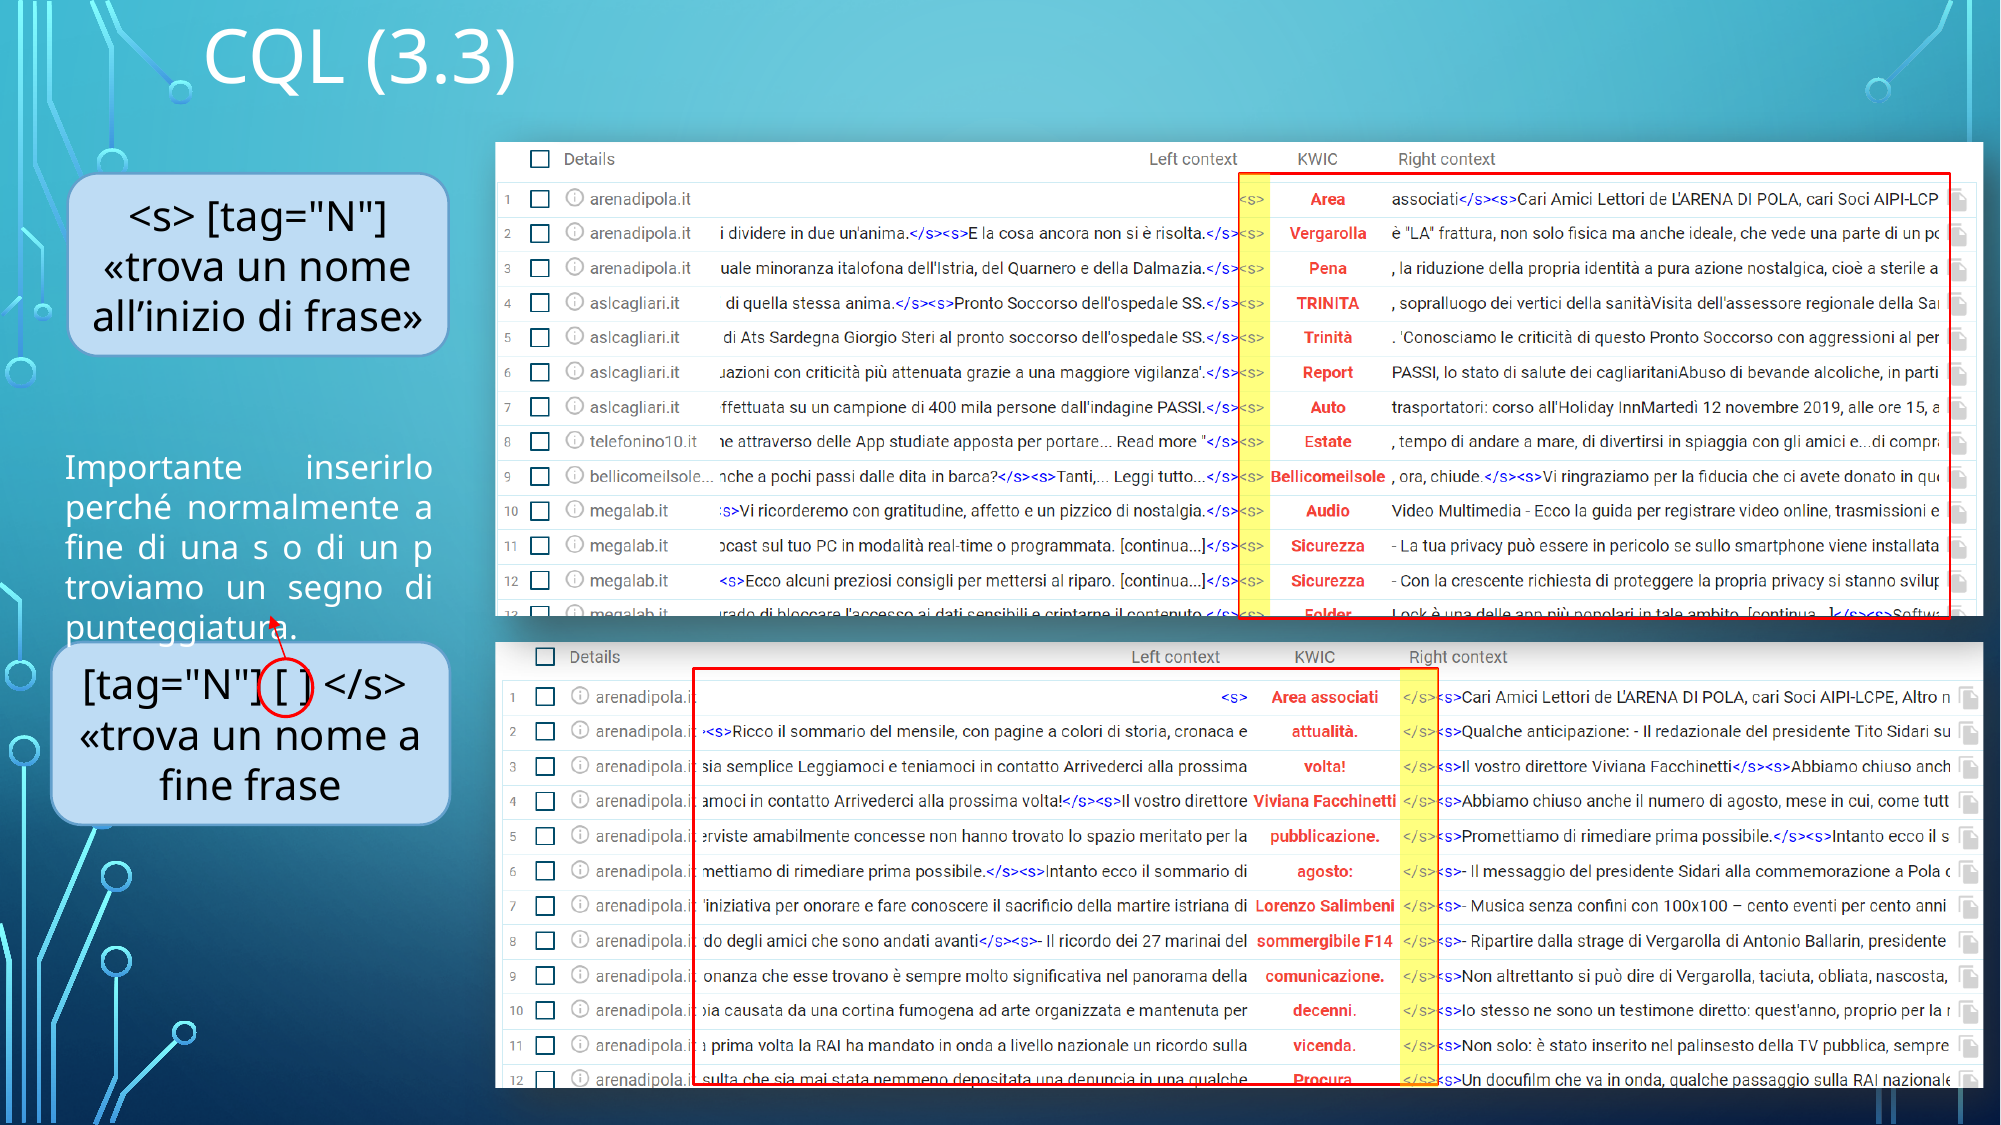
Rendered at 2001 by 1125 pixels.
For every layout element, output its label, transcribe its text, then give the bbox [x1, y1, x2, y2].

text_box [270, 615, 286, 660]
text_box [257, 657, 315, 718]
text_box [1238, 616, 1951, 620]
picture [495, 641, 1984, 1088]
text_box [tag="N"] [ ] </s> «trova un nome a fine frase [49, 654, 452, 827]
picture [495, 141, 1984, 616]
picture [533, 608, 547, 616]
title CQL (3.3) [187, 0, 1813, 119]
text_box Importante inserirlo perché normalmente a fine di una s o di un p troviamo un segno di punteggiatura. [50, 438, 449, 654]
picture [538, 1073, 552, 1088]
text_box <s> [tag="N"] «trova un nome all’inizio di frase» [66, 171, 450, 358]
